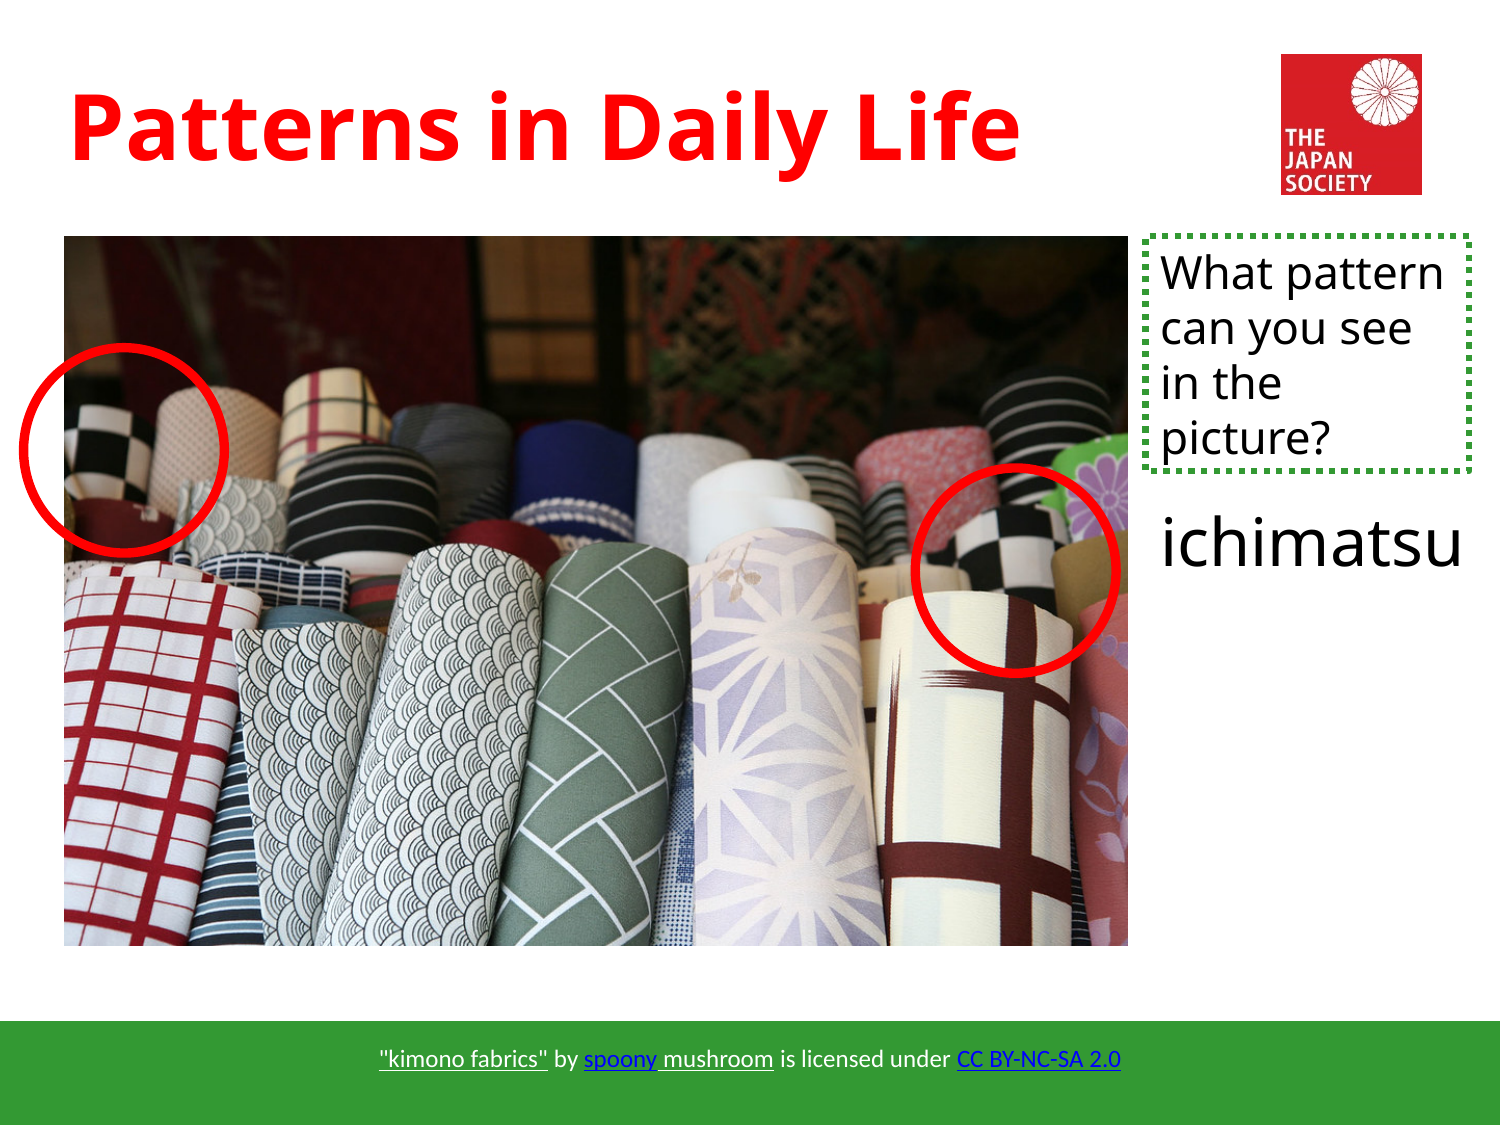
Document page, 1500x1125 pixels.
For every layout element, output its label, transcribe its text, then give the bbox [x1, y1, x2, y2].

text_box ichimatsu [1145, 492, 1489, 588]
picture [1281, 54, 1422, 195]
text_box [21, 369, 59, 532]
text_box Patterns in Daily Life [53, 61, 1182, 186]
footer "kimono fabrics" by spoony mushroom is licensed under CC BY-NC-SA 2.0 [0, 724, 1500, 1125]
picture [64, 236, 1129, 946]
text_box What pattern can you see in the picture? [1145, 236, 1470, 471]
